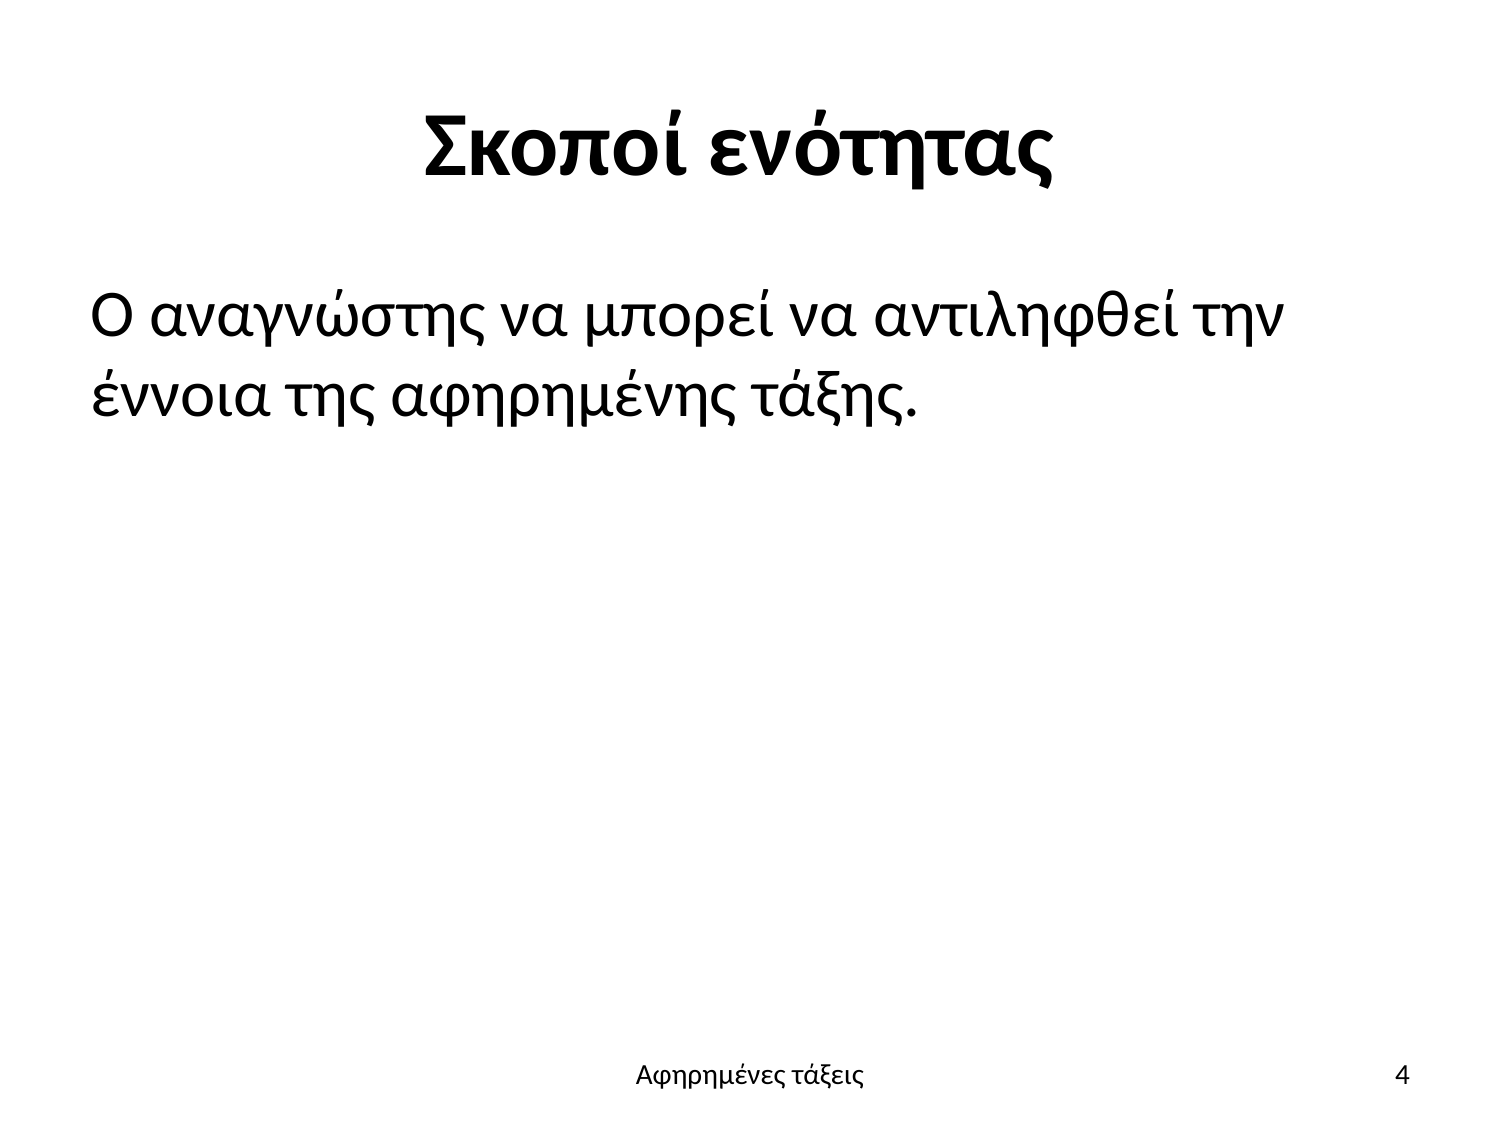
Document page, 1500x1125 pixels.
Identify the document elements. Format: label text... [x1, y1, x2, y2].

footer Αφηρημένες τάξεις [512, 1042, 988, 1103]
slide_number 4 [1074, 1042, 1425, 1103]
title Σκοποί ενότητας [75, 45, 1425, 233]
list Ο αναγνώστης να μπορεί να αντιληφθεί την έννοια της αφηρημένης τάξης. [75, 262, 1425, 1005]
